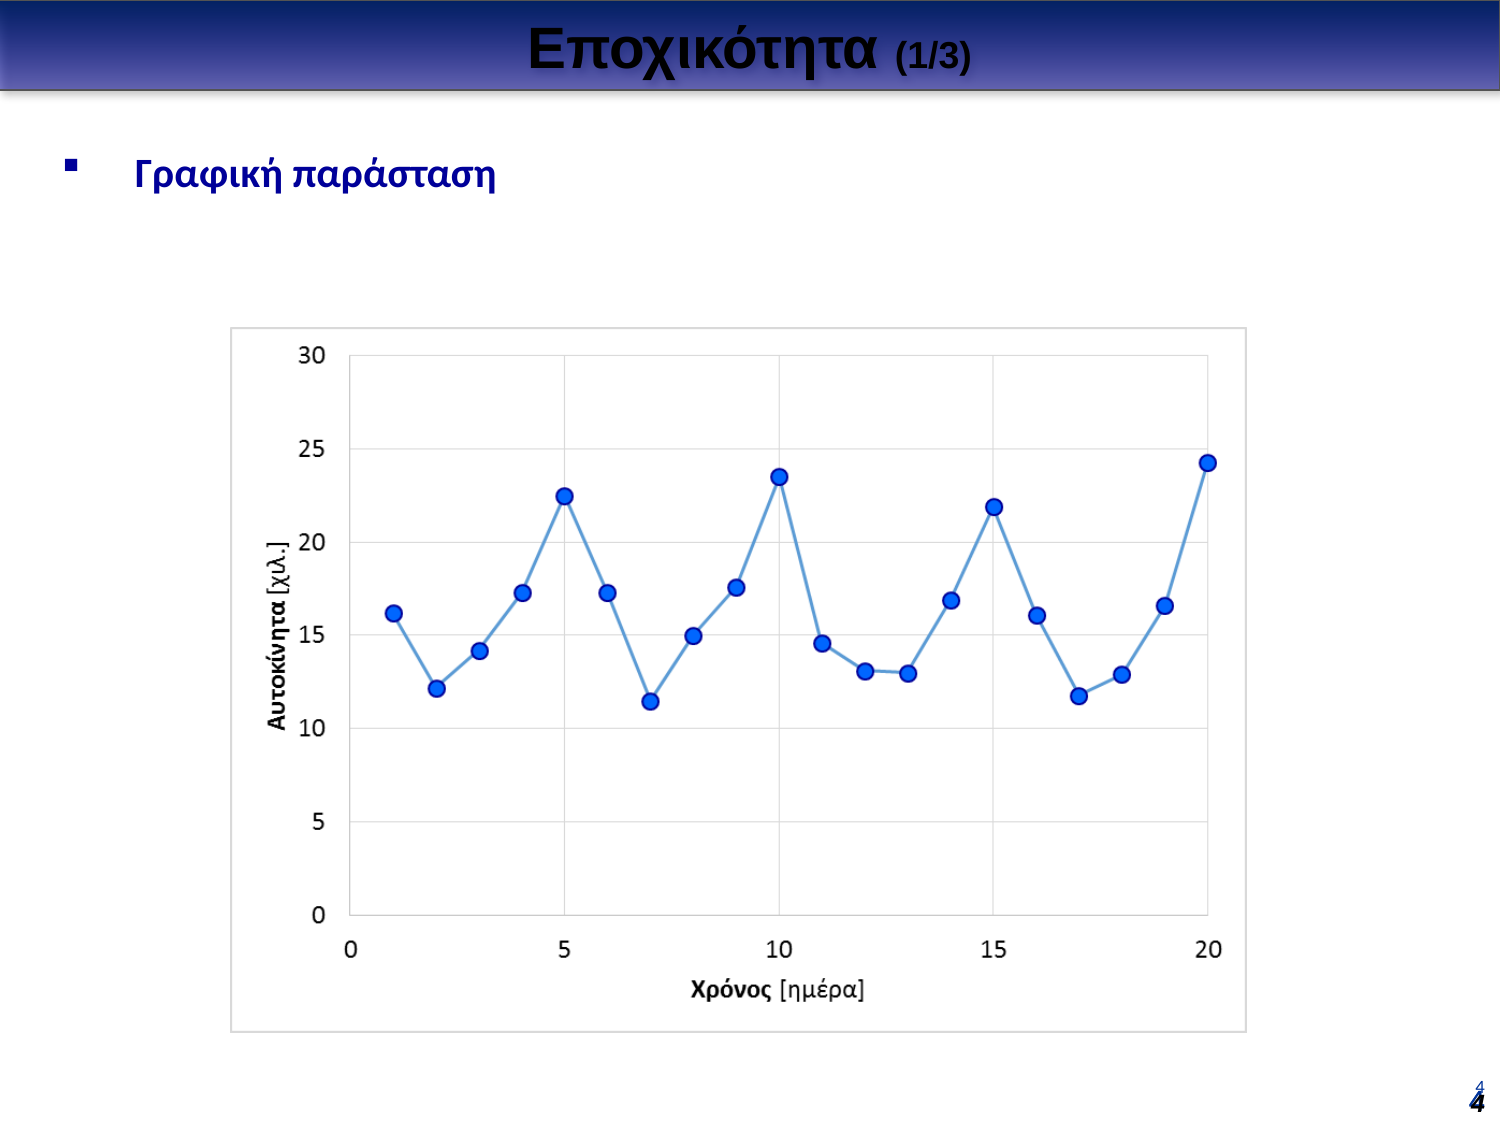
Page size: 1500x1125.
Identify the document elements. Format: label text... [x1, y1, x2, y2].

text_box 4 [1149, 1046, 1500, 1125]
text_box Γραφική παράσταση [17, 113, 1477, 204]
text_box 4 [1424, 1079, 1500, 1125]
picture [230, 327, 1247, 1033]
text_box Εποχικότητα (1/3) [0, 0, 1500, 90]
